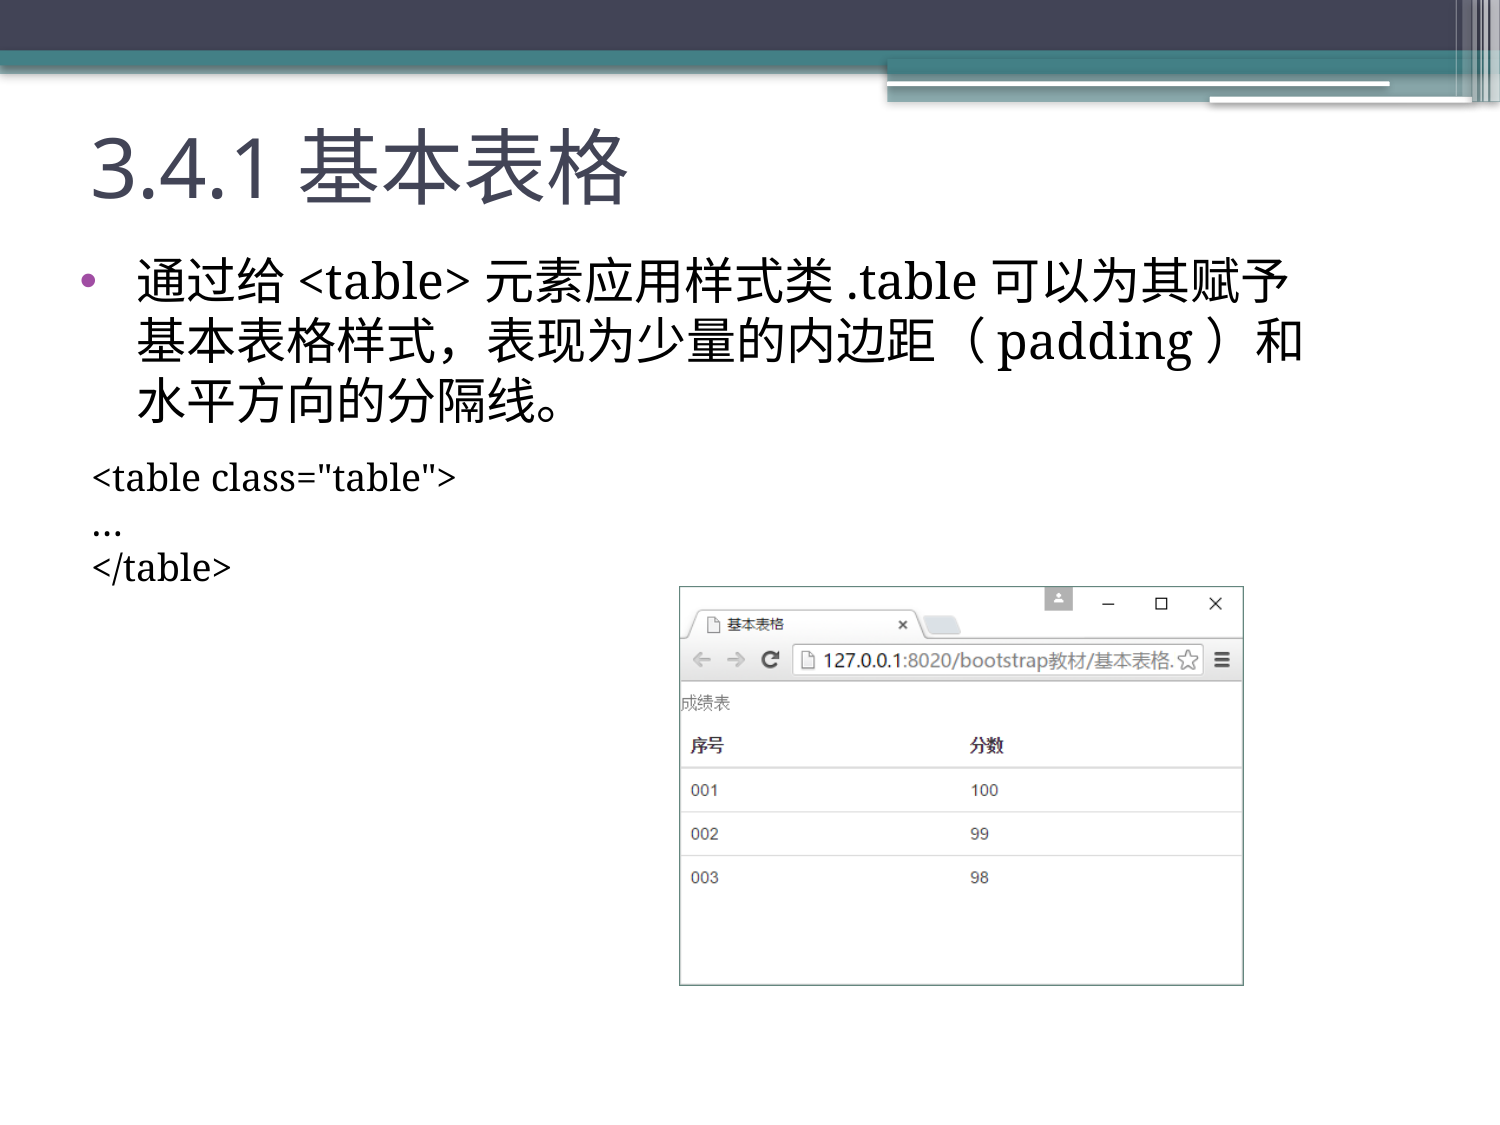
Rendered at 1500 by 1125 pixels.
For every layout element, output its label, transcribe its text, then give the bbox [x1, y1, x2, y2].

text_box 通过给<table>元素应用样式类.table可以为其赋予基本表格样式，表现为少量的内边距（padding）和水平方向的分隔线。 [64, 242, 1351, 438]
text_box <table class="table"> … </table> [76, 446, 473, 596]
title 3.4.1基本表格 [74, 77, 1426, 254]
picture [678, 585, 1244, 986]
